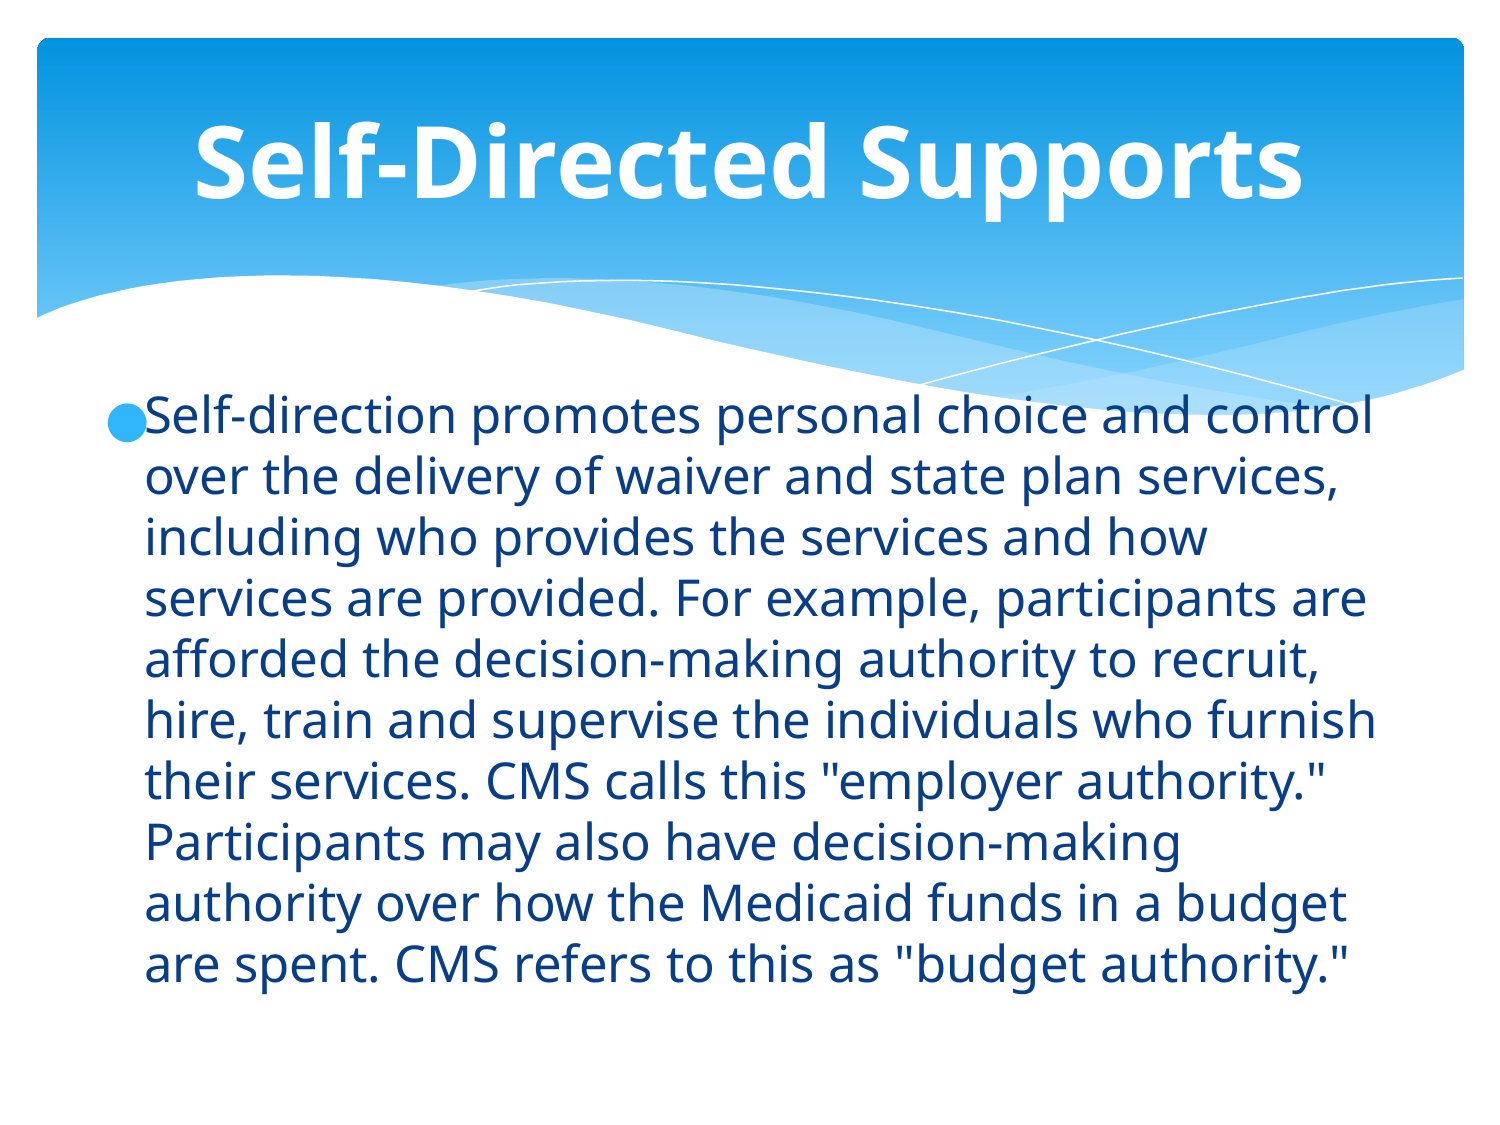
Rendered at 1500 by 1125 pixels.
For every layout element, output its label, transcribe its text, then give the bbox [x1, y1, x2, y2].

title Self-Directed Supports [75, 55, 1425, 261]
list Self-direction promotes personal choice and control over the delivery of waiver and state plan services, including who provides the services and how services are provided. For example, participants are afforded the decision-making authority to recruit, hire, train and supervise the individuals who furnish their services. CMS calls this "employer authority." Participants may also have decision-making authority over how the Medicaid funds in a budget are spent. CMS refers to this as "budget authority." [97, 375, 1394, 1068]
